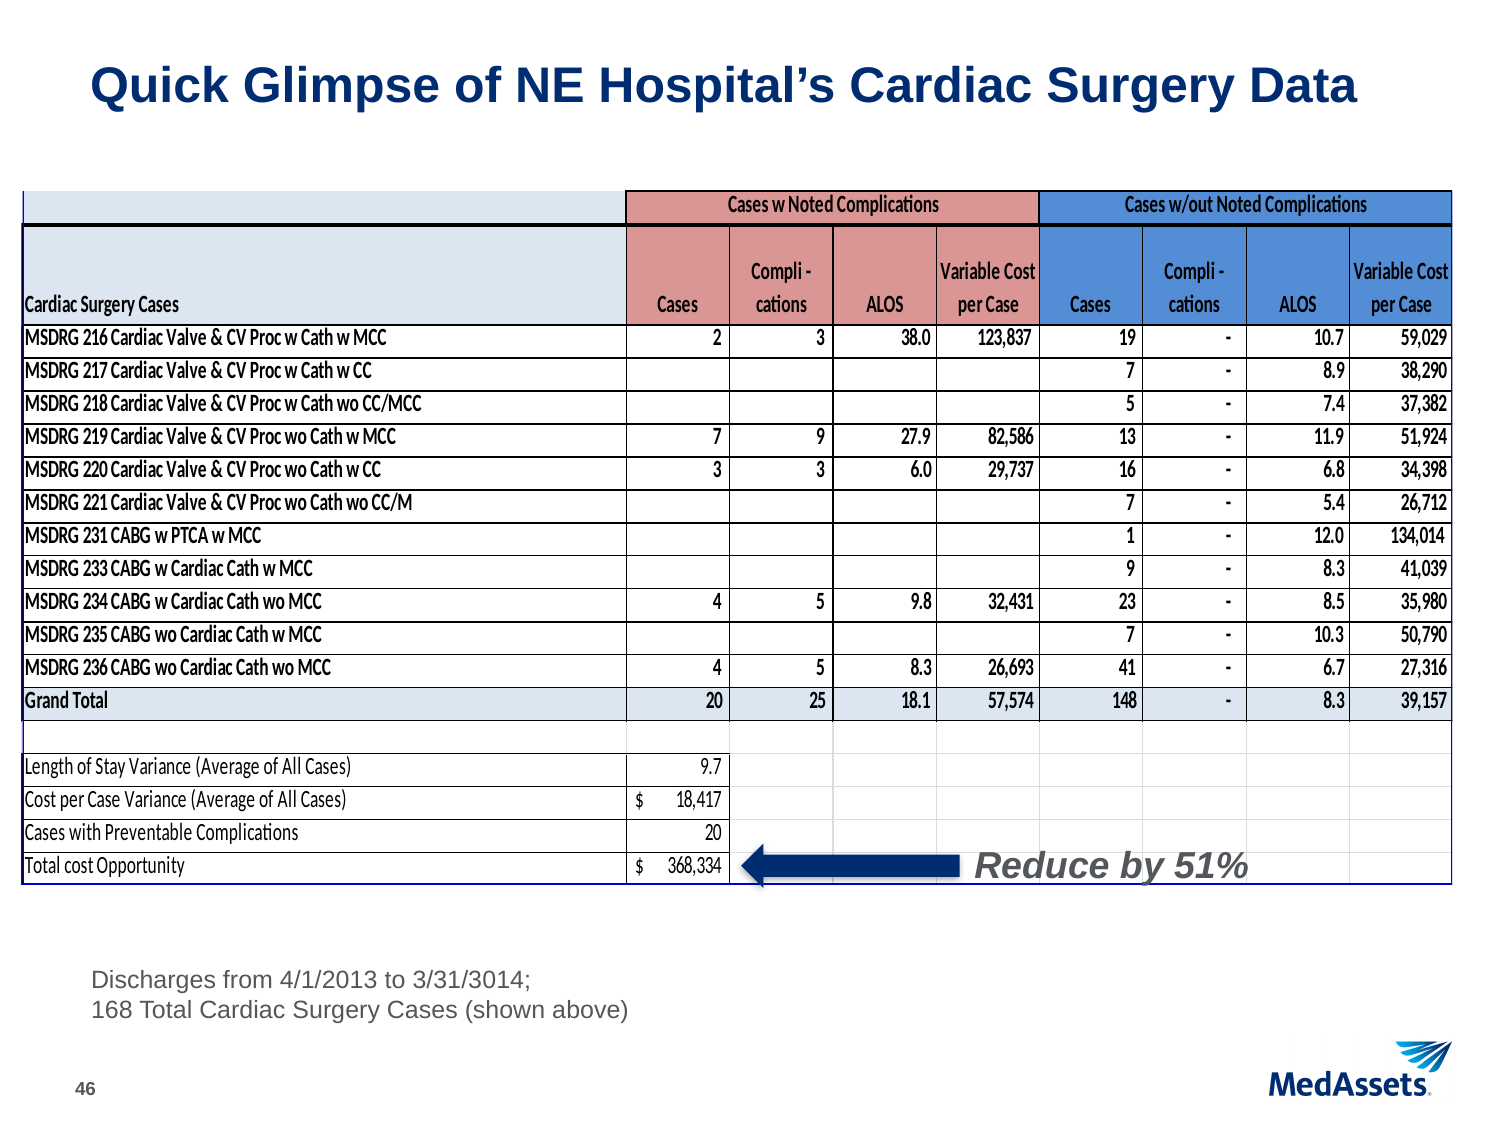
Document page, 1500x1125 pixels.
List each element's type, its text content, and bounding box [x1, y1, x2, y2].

picture [1264, 1037, 1455, 1101]
picture [21, 190, 1454, 887]
text_box Discharges from 4/1/2013 to 3/31/3014; 168 Total Cardiac Surgery Cases (shown above) [76, 956, 645, 1032]
title Quick Glimpse of NE Hospital’s Cardiac Surgery Data [75, 45, 1425, 188]
